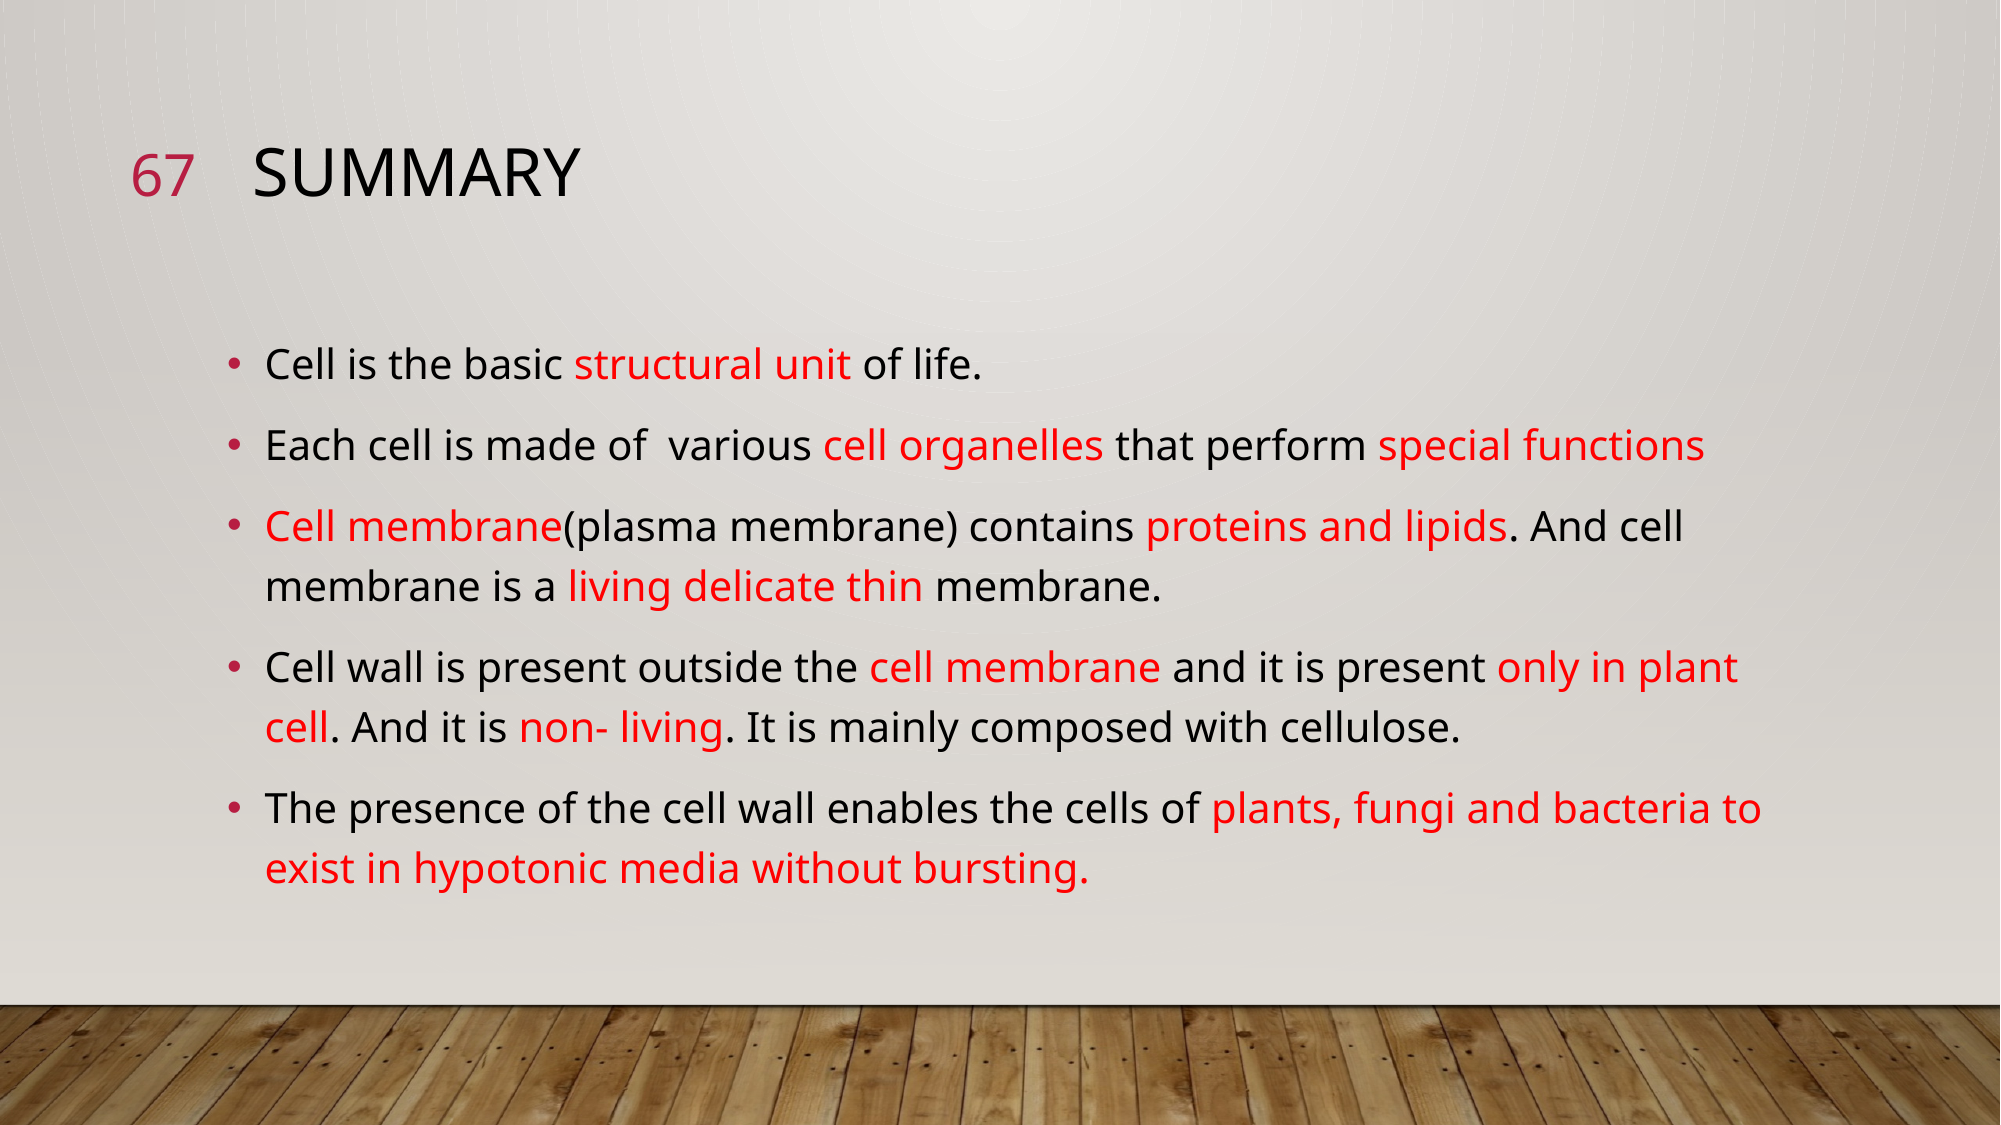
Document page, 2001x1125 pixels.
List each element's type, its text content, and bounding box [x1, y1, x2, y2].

text_box Cell is the basic structural unit of life. Each cell is made of various cell organelles that perform special functions Cell membrane(plasma membrane) contains proteins and lipids. And cell membrane is a living delicate thin membrane. Cell wall is present outside the cell membrane and it is present only in plant cell. And it is non- living. It is mainly composed with cellulose. The presence of the cell wall enables the cells of plants, fungi and bacteria to exist in hypotonic media without bursting. [212, 320, 1814, 979]
picture [0, 1005, 2000, 1125]
text_box SUMMARY [238, 131, 1814, 305]
slide_number 67 [78, 131, 212, 214]
